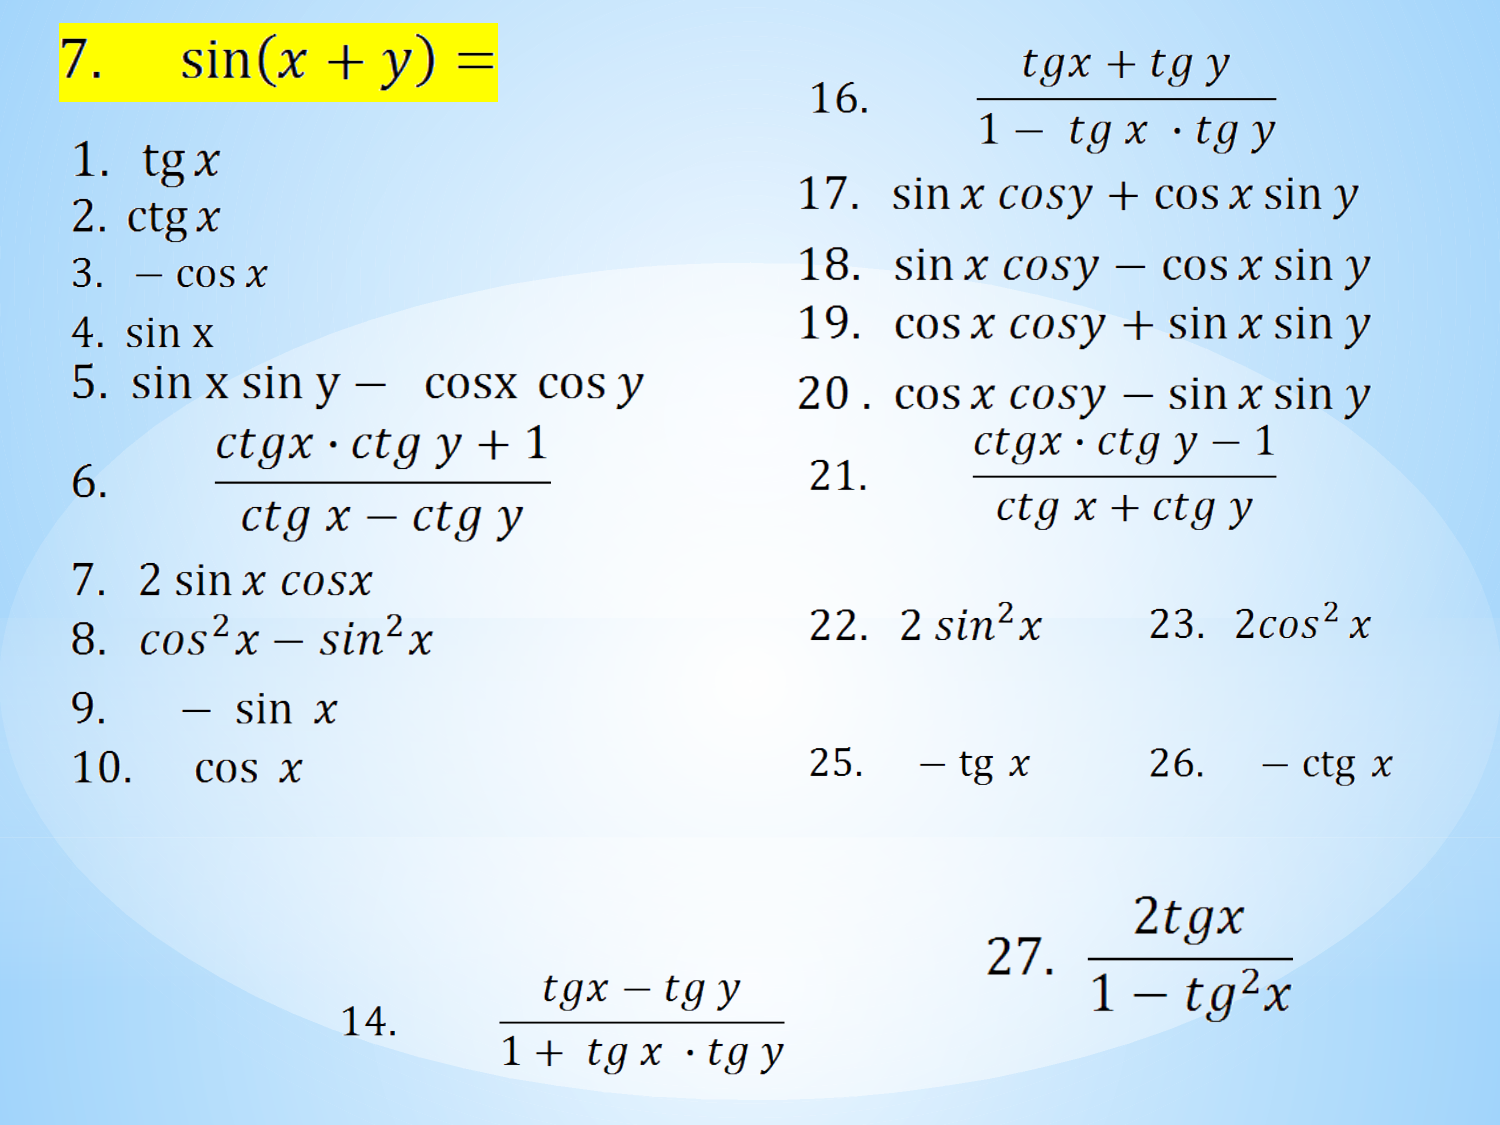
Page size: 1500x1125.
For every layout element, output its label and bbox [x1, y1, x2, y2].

picture [70, 421, 551, 676]
picture [1148, 737, 1395, 796]
text_box [0, 1, 1500, 75]
picture [70, 128, 645, 420]
picture [972, 890, 1294, 1035]
picture [339, 972, 786, 1084]
picture [796, 46, 1360, 229]
picture [808, 597, 1044, 661]
picture [70, 679, 341, 802]
picture [808, 737, 1032, 794]
picture [796, 234, 1372, 359]
picture [1148, 597, 1372, 657]
picture [796, 363, 1372, 541]
picture [58, 23, 498, 102]
